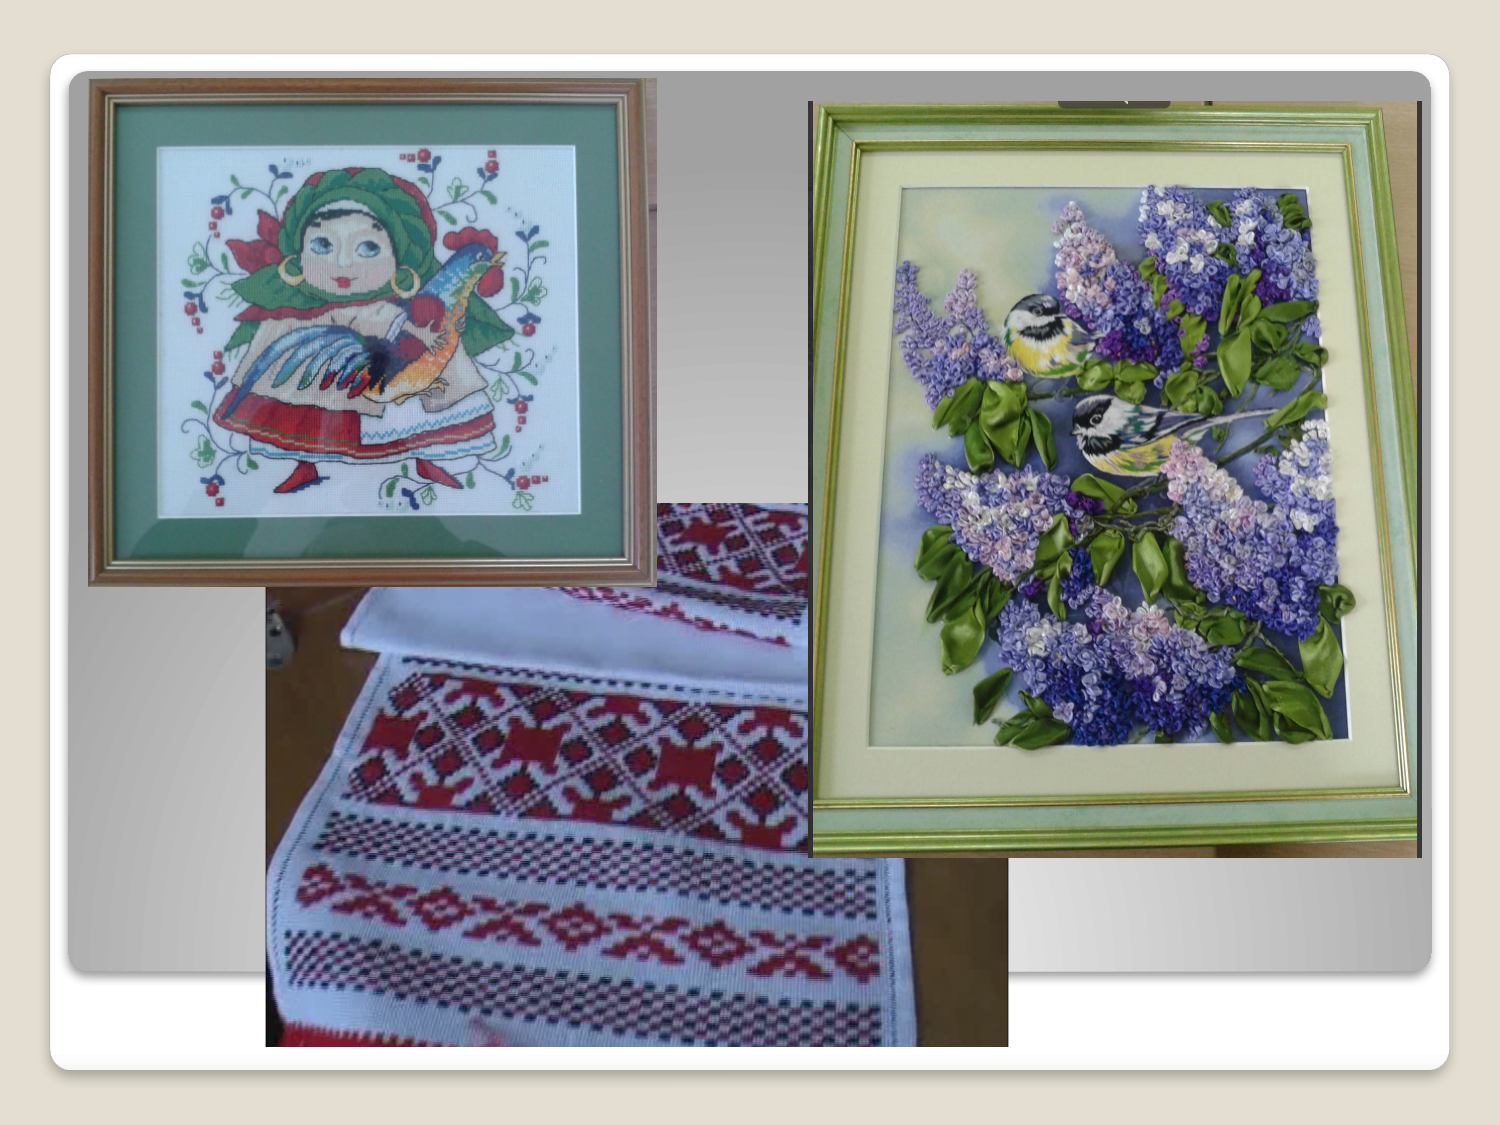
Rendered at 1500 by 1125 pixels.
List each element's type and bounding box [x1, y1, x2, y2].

picture [88, 77, 1423, 1048]
